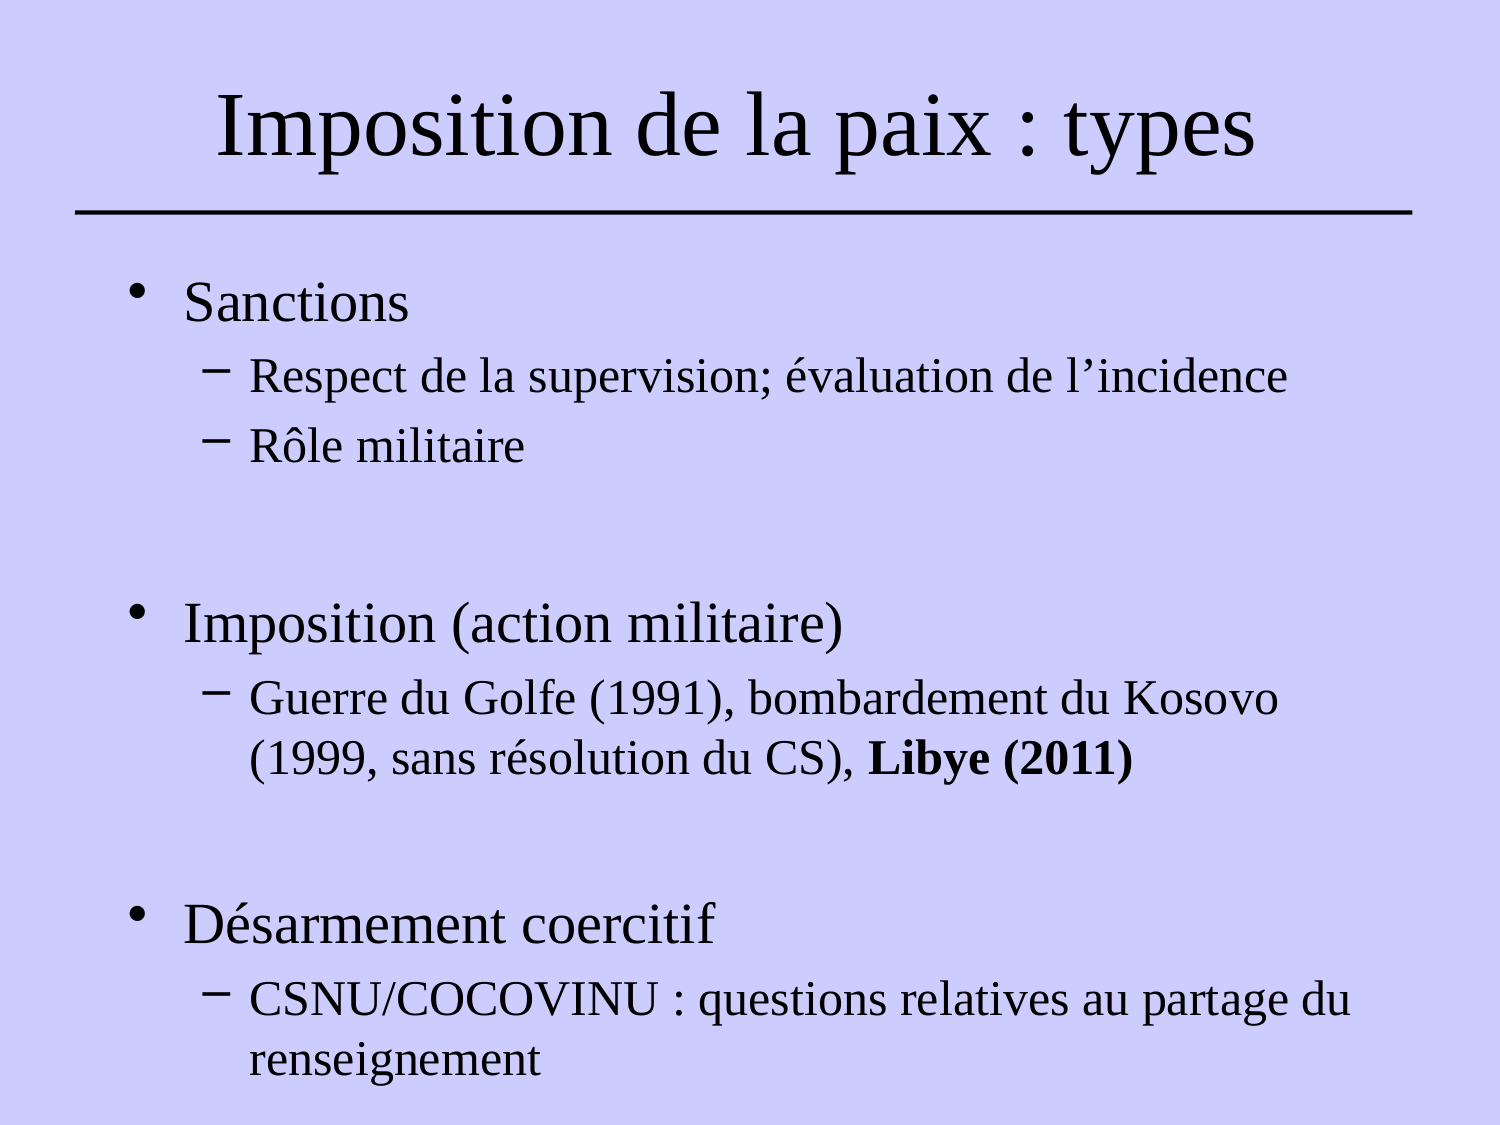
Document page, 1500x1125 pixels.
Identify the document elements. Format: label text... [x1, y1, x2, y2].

title Imposition de la paix : types [99, 37, 1375, 200]
list Sanctions Respect de la supervision; évaluation de l’incidence Rôle militaire Imposition (action militaire) Guerre du Golfe (1991), bombardement du Kosovo (1999, sans résolution du CS), Libye (2011) Désarmement coercitif CSNU/COCOVINU : questions relatives au partage du renseignement [112, 255, 1388, 1000]
